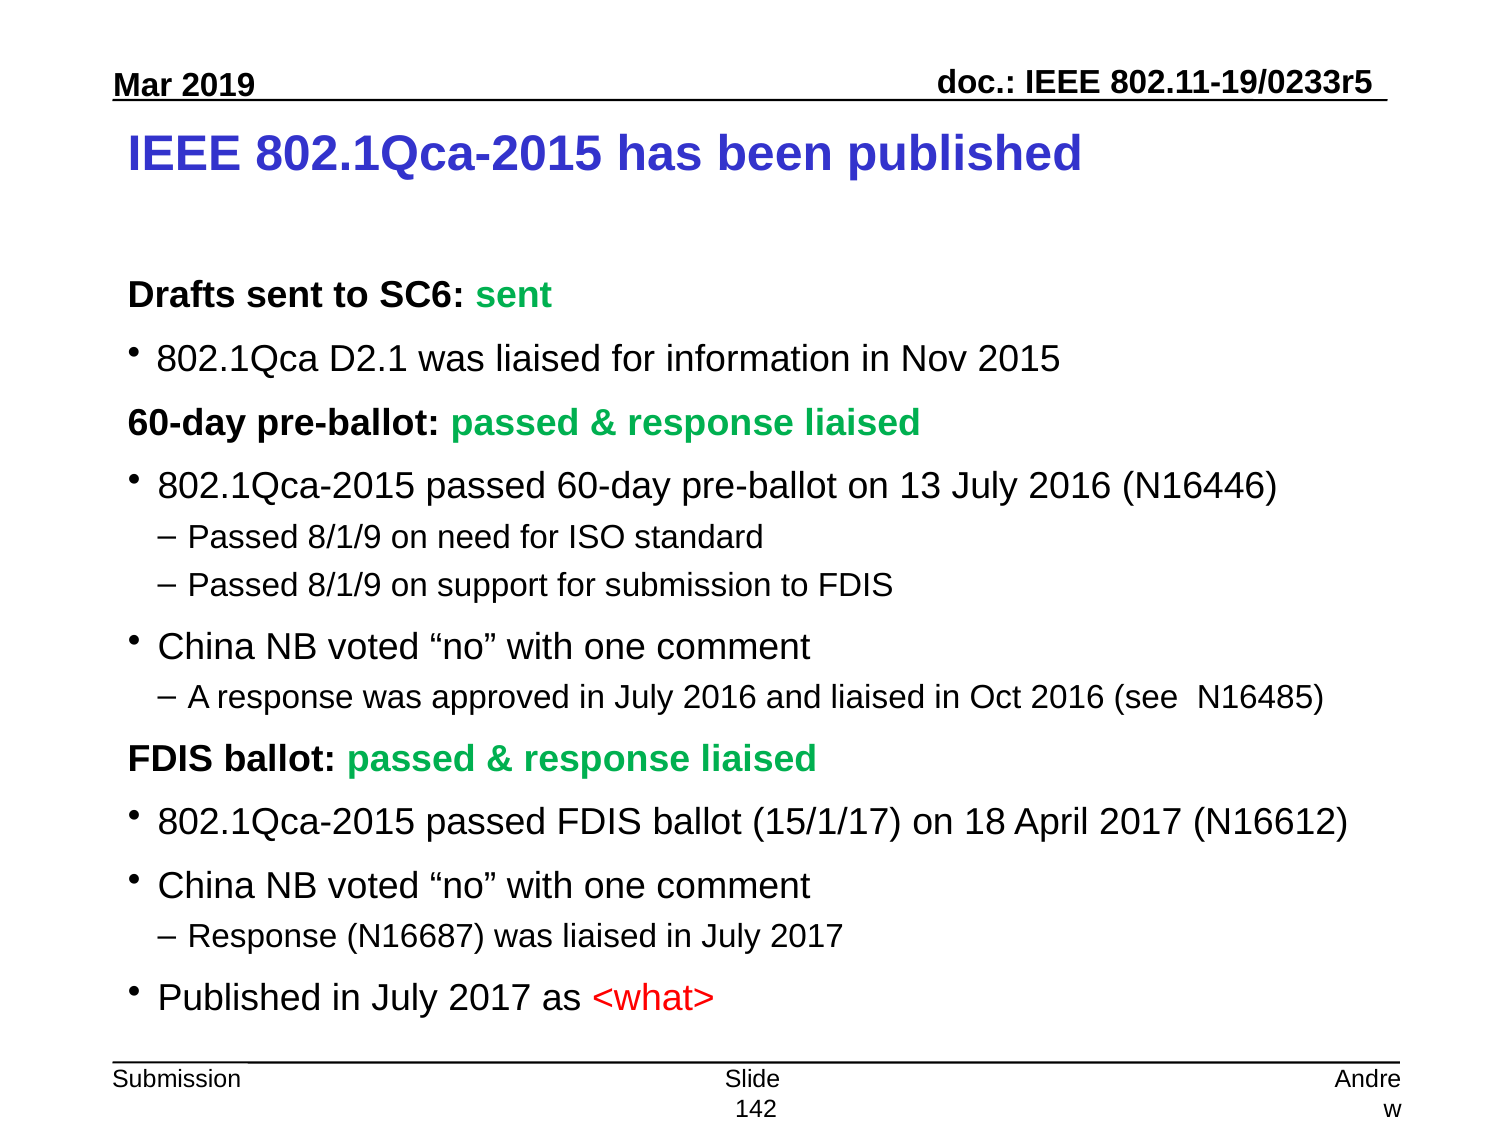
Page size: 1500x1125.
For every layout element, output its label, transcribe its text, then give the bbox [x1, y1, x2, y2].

footer Andrew Myles, Cisco [1320, 1061, 1402, 1093]
list Drafts sent to SC6: sent 802.1Qca D2.1 was liaised for information in Nov 2015 60-day pre-ballot: passed & response liaised 802.1Qca-2015 passed 60-day pre-ballot on 13 July 2016 (N16446) Passed 8/1/9 on need for ISO standard Passed 8/1/9 on support for submission to FDIS China NB voted “no” with one comment A response was approved in July 2016 and liaised in Oct 2016 (see N16485) FDIS ballot: passed & response liaised 802.1Qca-2015 passed FDIS ballot (15/1/17) on 18 April 2017 (N16612) China NB voted “no” with one comment Response (N16687) was liaised in July 2017 Published in July 2017 as <what> [112, 262, 1388, 938]
slide_number Slide 142 [709, 1061, 803, 1093]
title IEEE 802.1Qca-2015 has been published [112, 112, 1388, 262]
